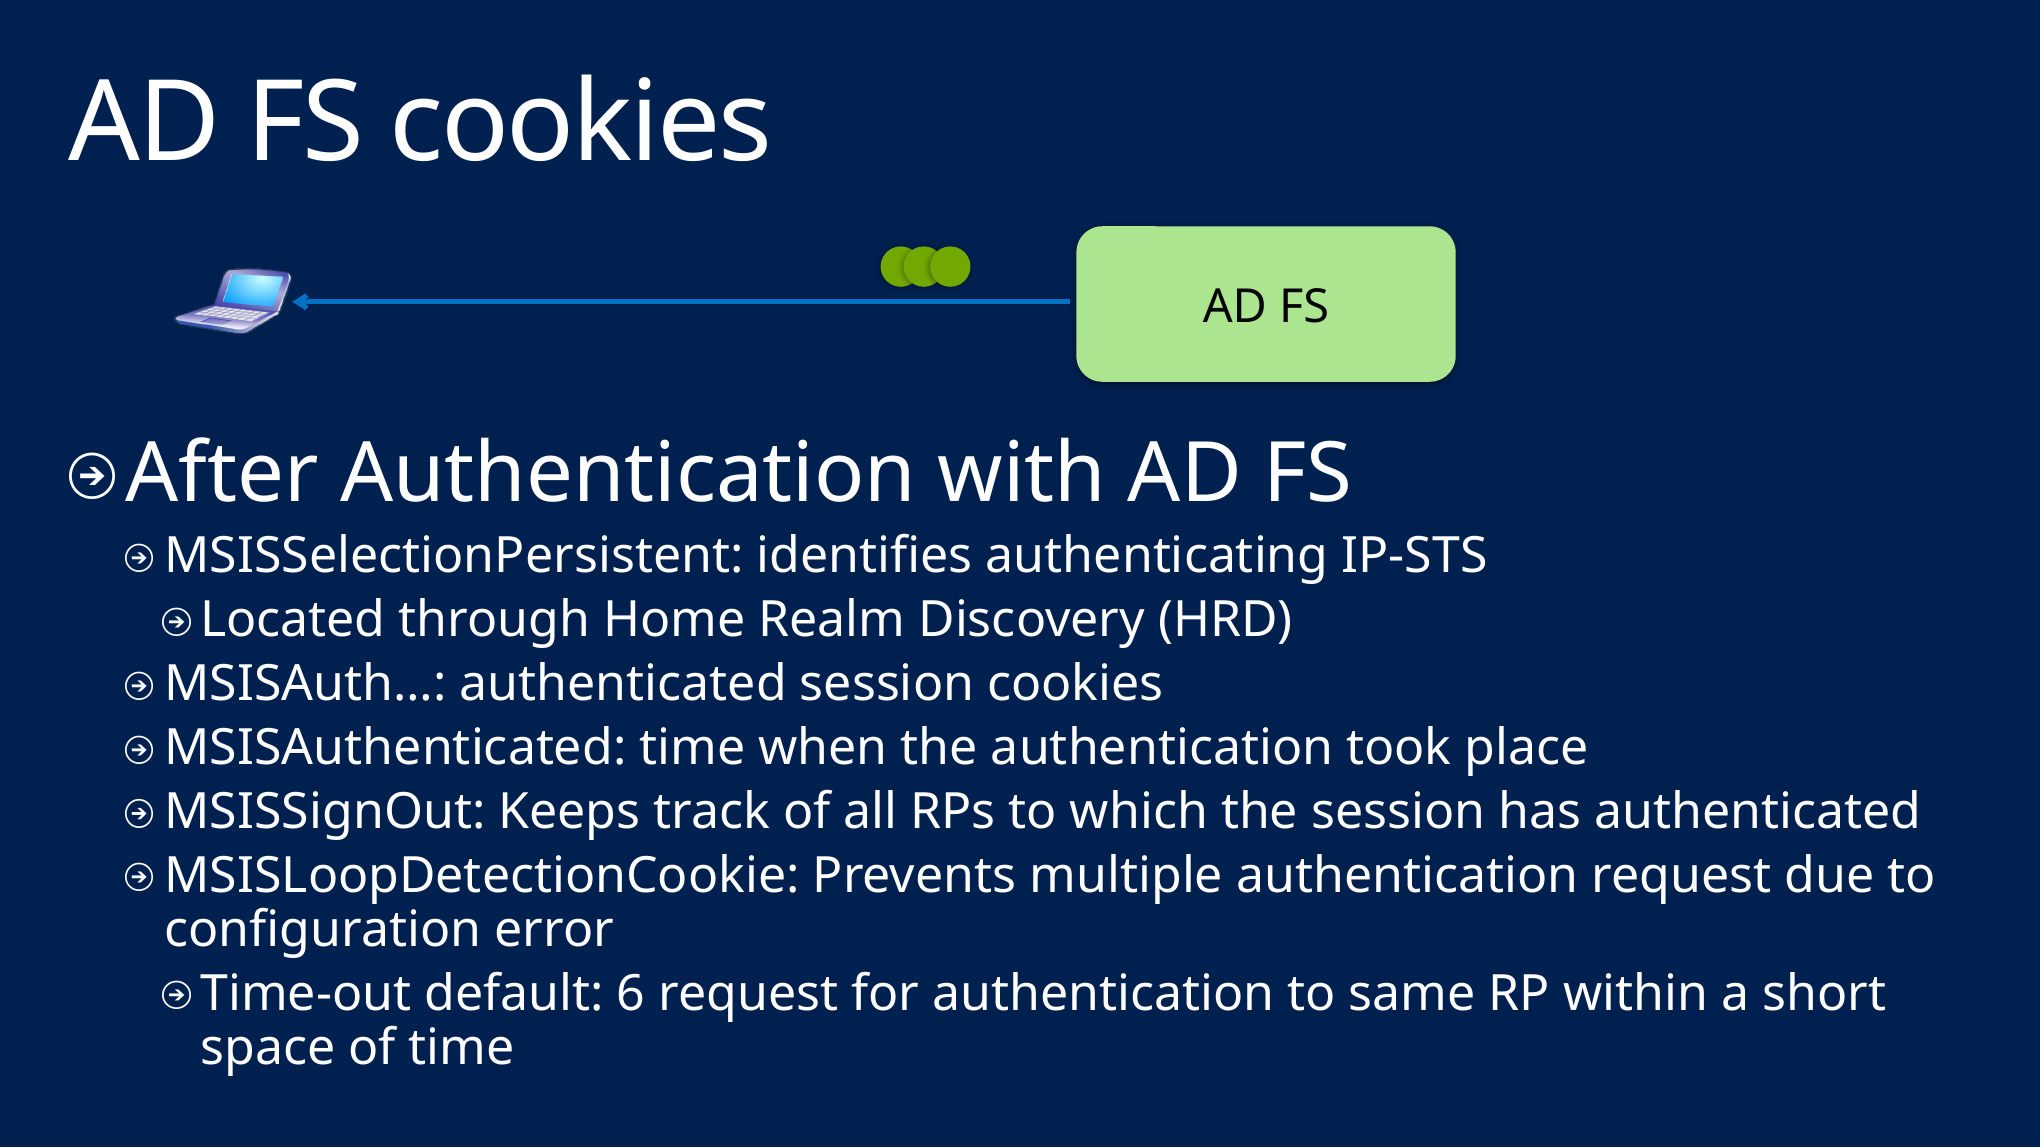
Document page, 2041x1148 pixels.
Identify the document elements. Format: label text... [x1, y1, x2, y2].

title AD FS cookies [45, 48, 1996, 199]
picture [125, 536, 161, 572]
picture [125, 664, 161, 700]
picture [125, 728, 161, 764]
picture [125, 855, 161, 891]
text_box [930, 246, 971, 287]
picture [162, 600, 198, 636]
text_box [880, 246, 909, 287]
text_box [903, 246, 934, 287]
picture [69, 440, 128, 499]
picture [125, 791, 161, 828]
picture [162, 973, 198, 1009]
text_box AD FS [1076, 226, 1456, 382]
list After Authentication with AD FS MSISSelectionPersistent: identifies authenticating IP-STS Located through Home Realm Discovery (HRD) MSISAuth…: authenticated session cookies MSISAuthenticated: time when the authentication took place MSISSignOut: Keeps track of all RPs to which the session has authenticated MSISLoopDetectionCookie: Prevents multiple authentication request due to configuration error Time-out default: 6 request for authentication to same RP within a short space of time [45, 414, 1996, 781]
picture [174, 268, 292, 334]
